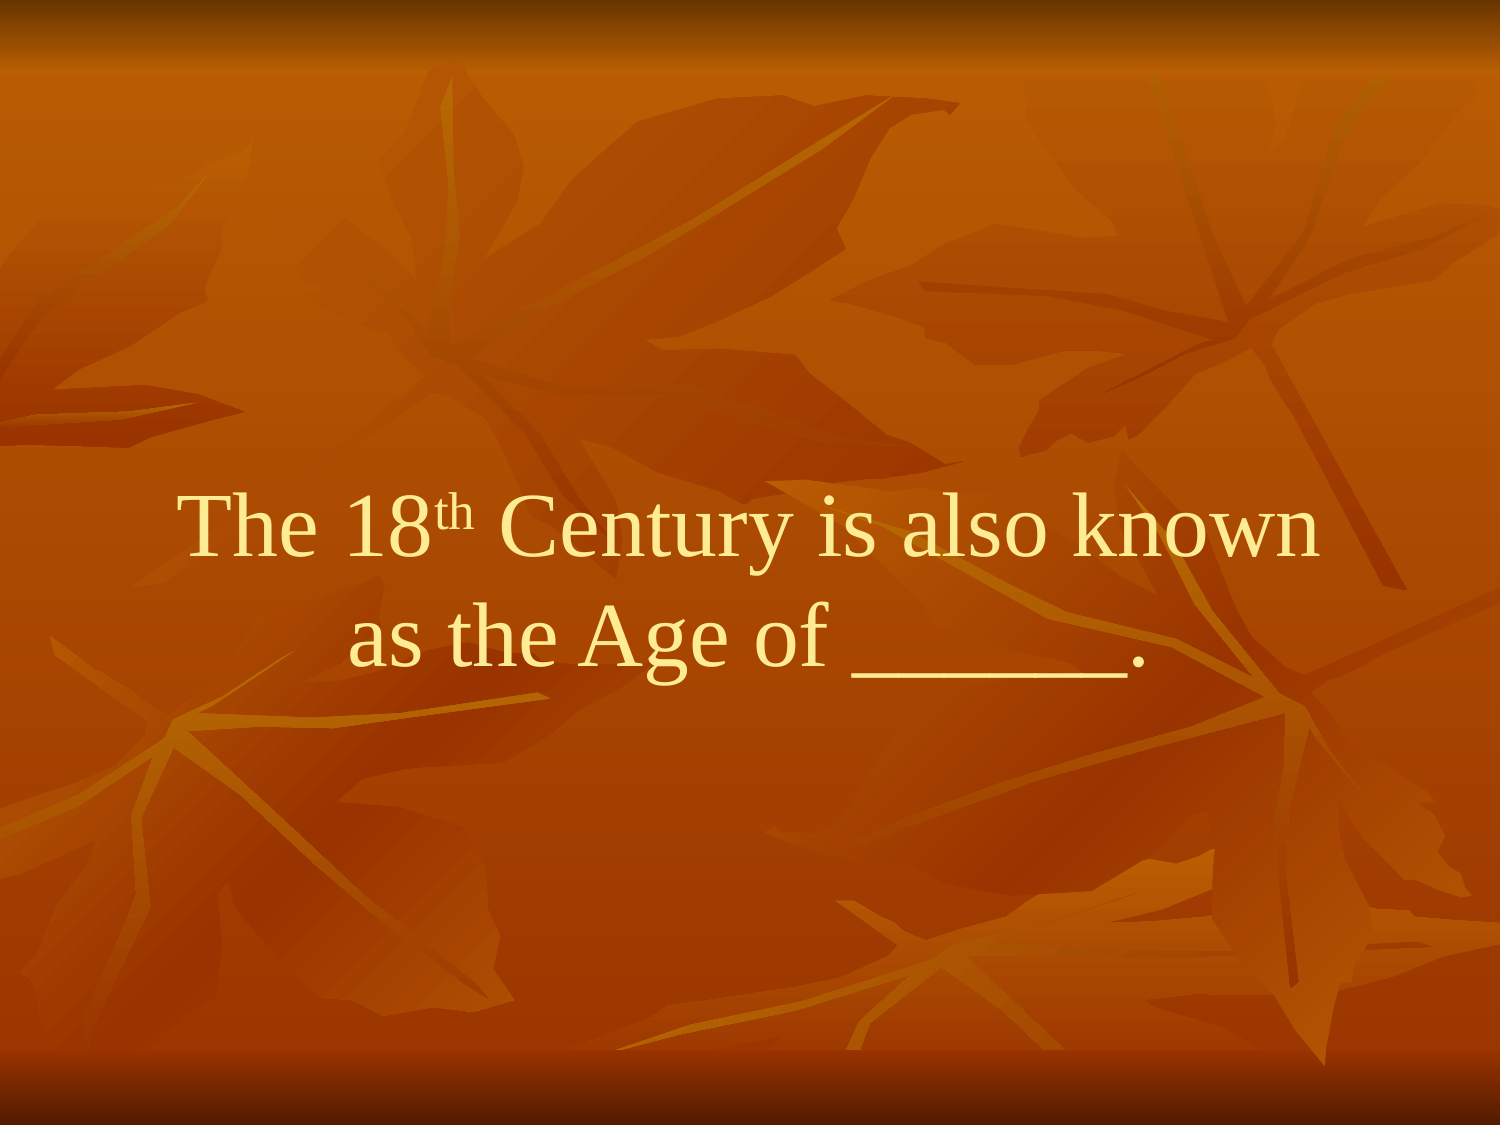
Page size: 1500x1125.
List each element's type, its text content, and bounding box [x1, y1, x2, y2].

title The 18th Century is also known as the Age of ______. [112, 99, 1388, 1051]
